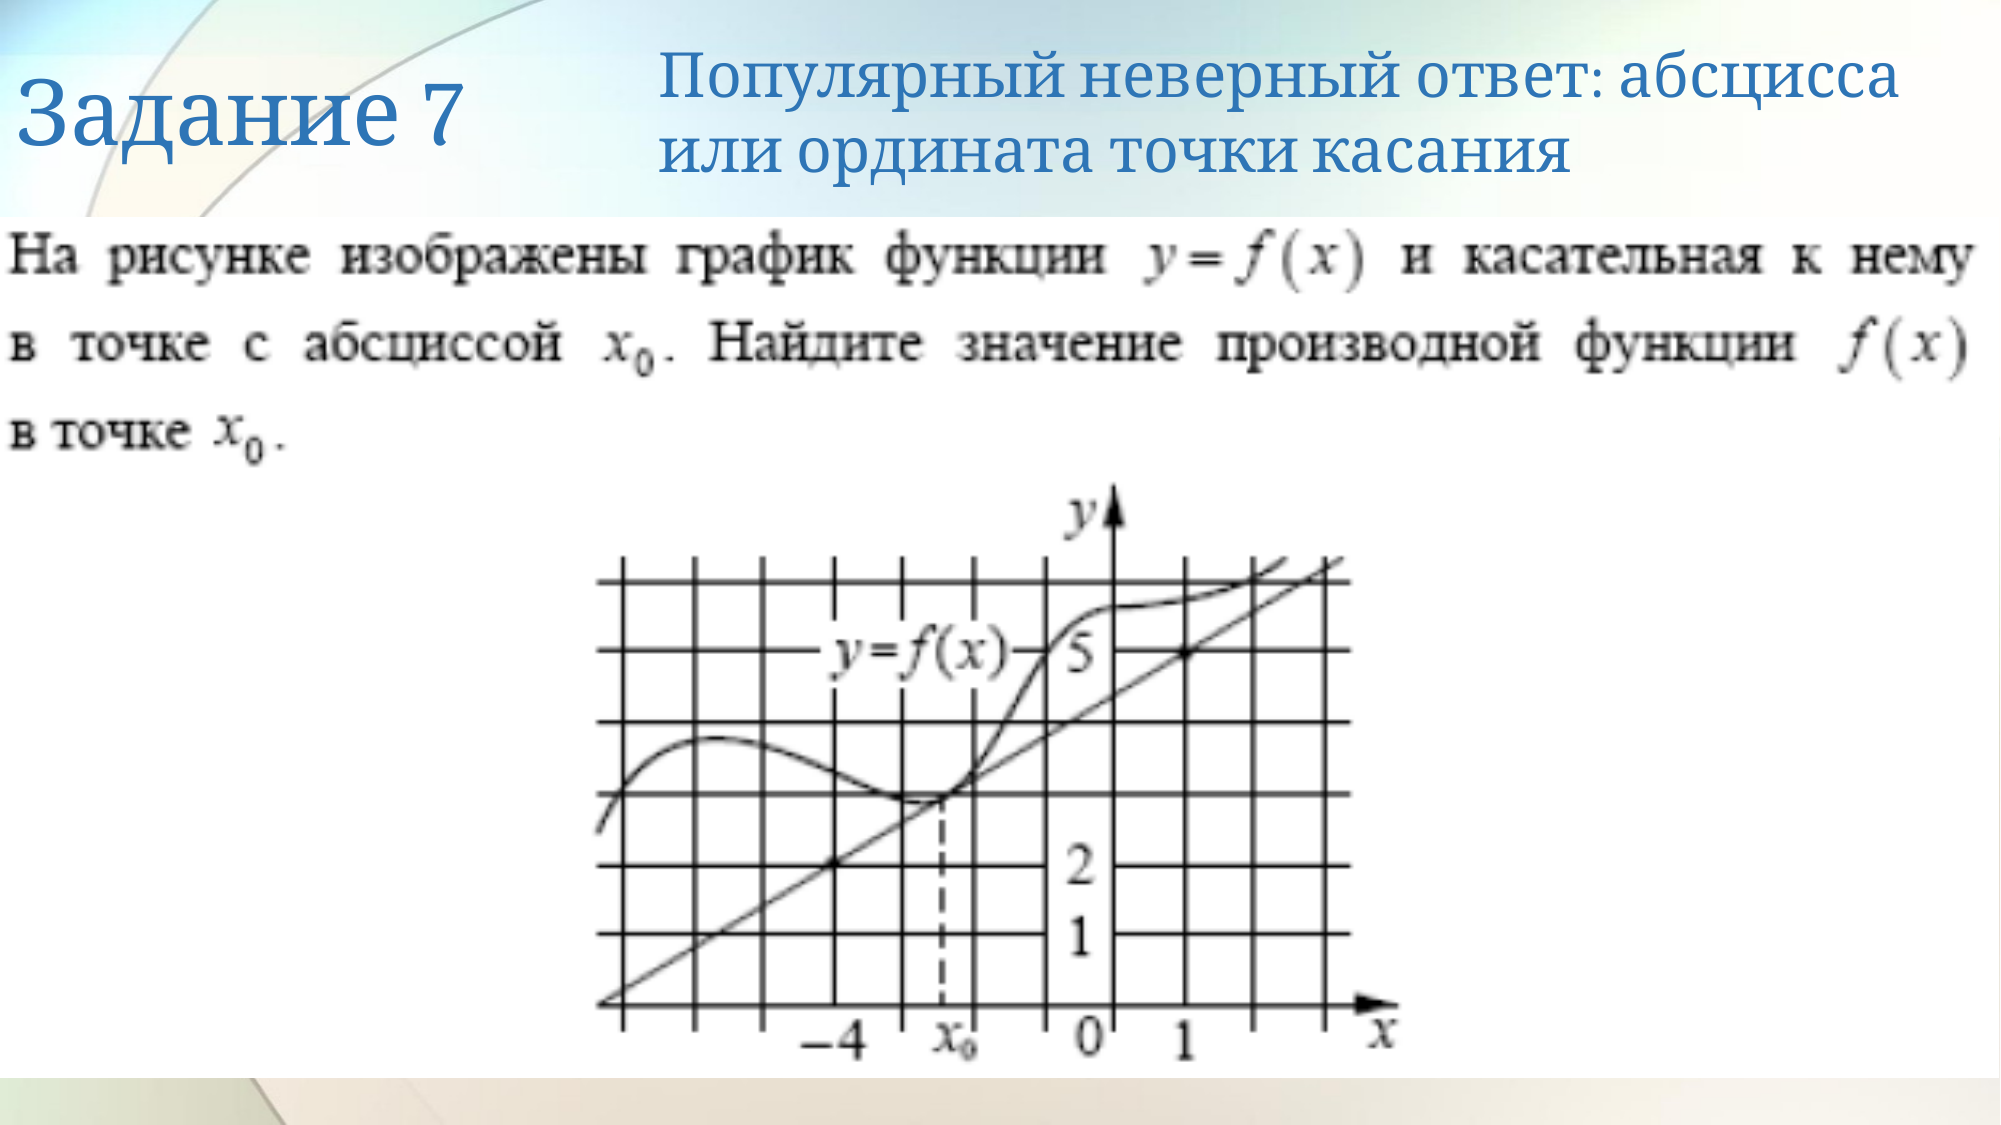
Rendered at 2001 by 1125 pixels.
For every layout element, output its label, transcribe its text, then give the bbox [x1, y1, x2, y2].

text_box Популярный неверный ответ: абсцисса или ордината точки касания [643, 2, 2000, 204]
picture [0, 0, 2001, 1125]
title Задание 7 [0, 0, 1482, 203]
